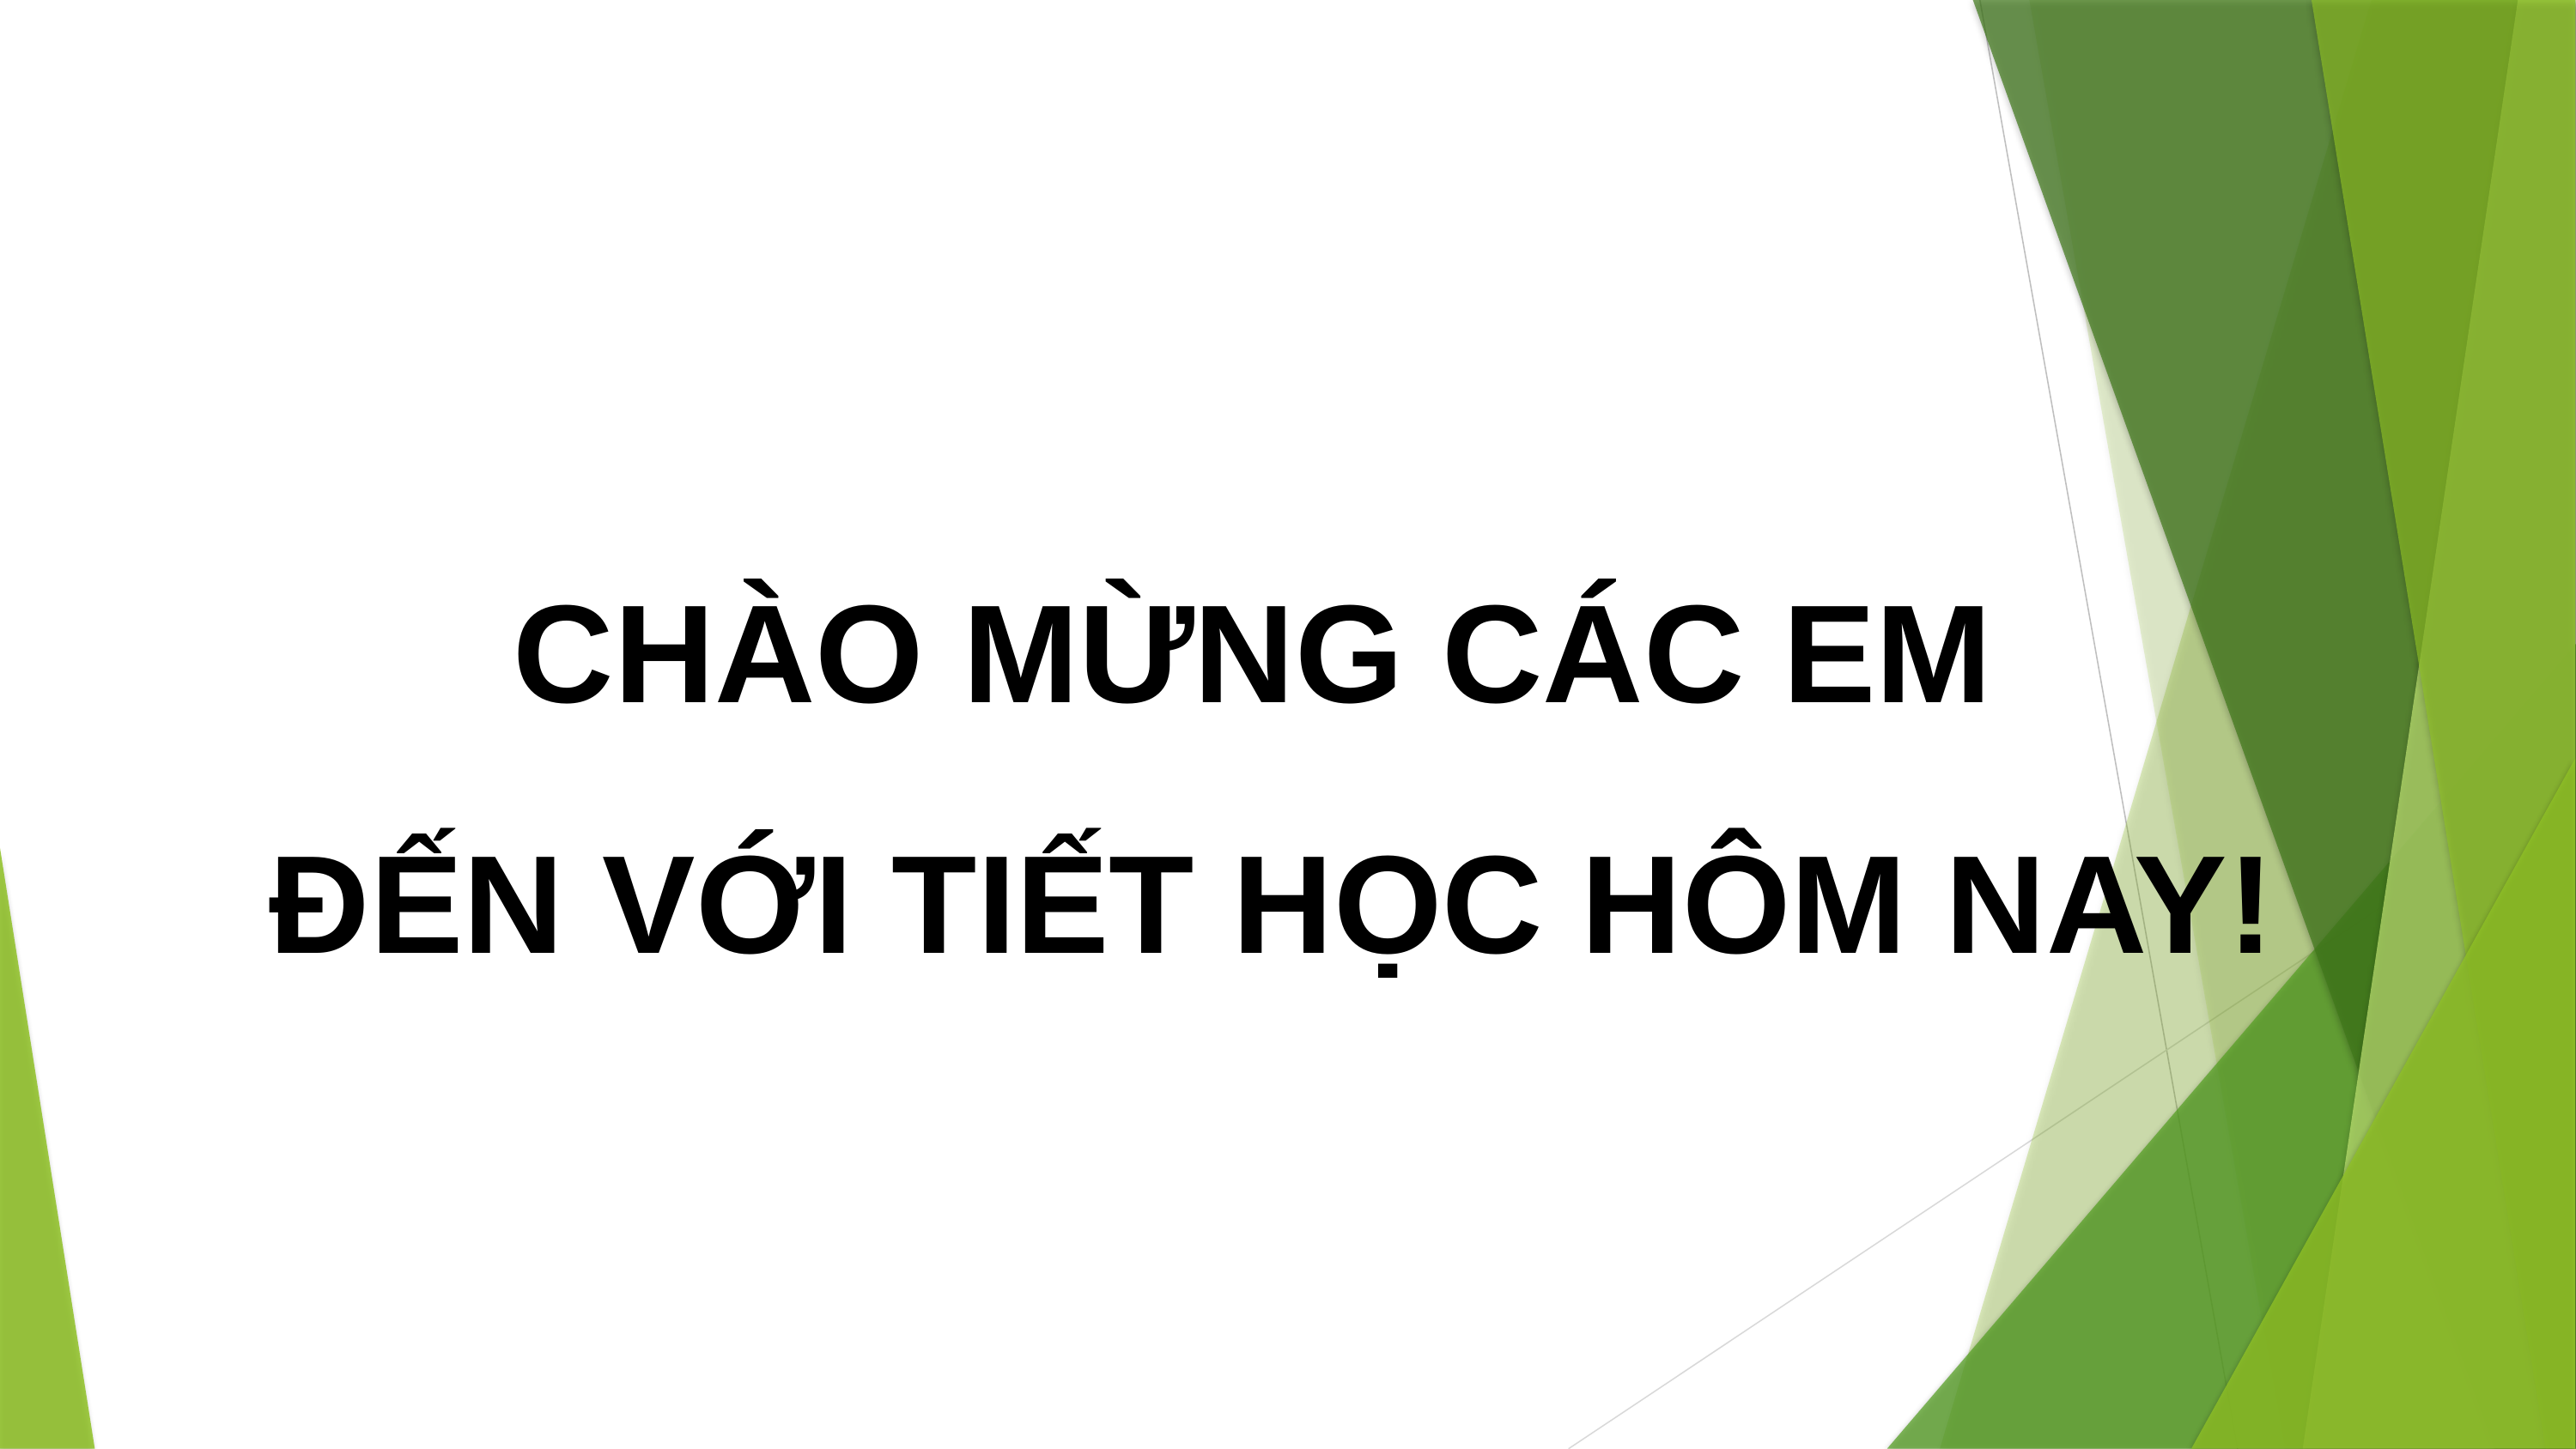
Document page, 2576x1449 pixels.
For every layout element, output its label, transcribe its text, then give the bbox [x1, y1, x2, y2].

text_box CHÀO MỪNG CÁC EM ĐẾN VỚI TIẾT HỌC HÔM NAY! [220, 479, 2325, 982]
